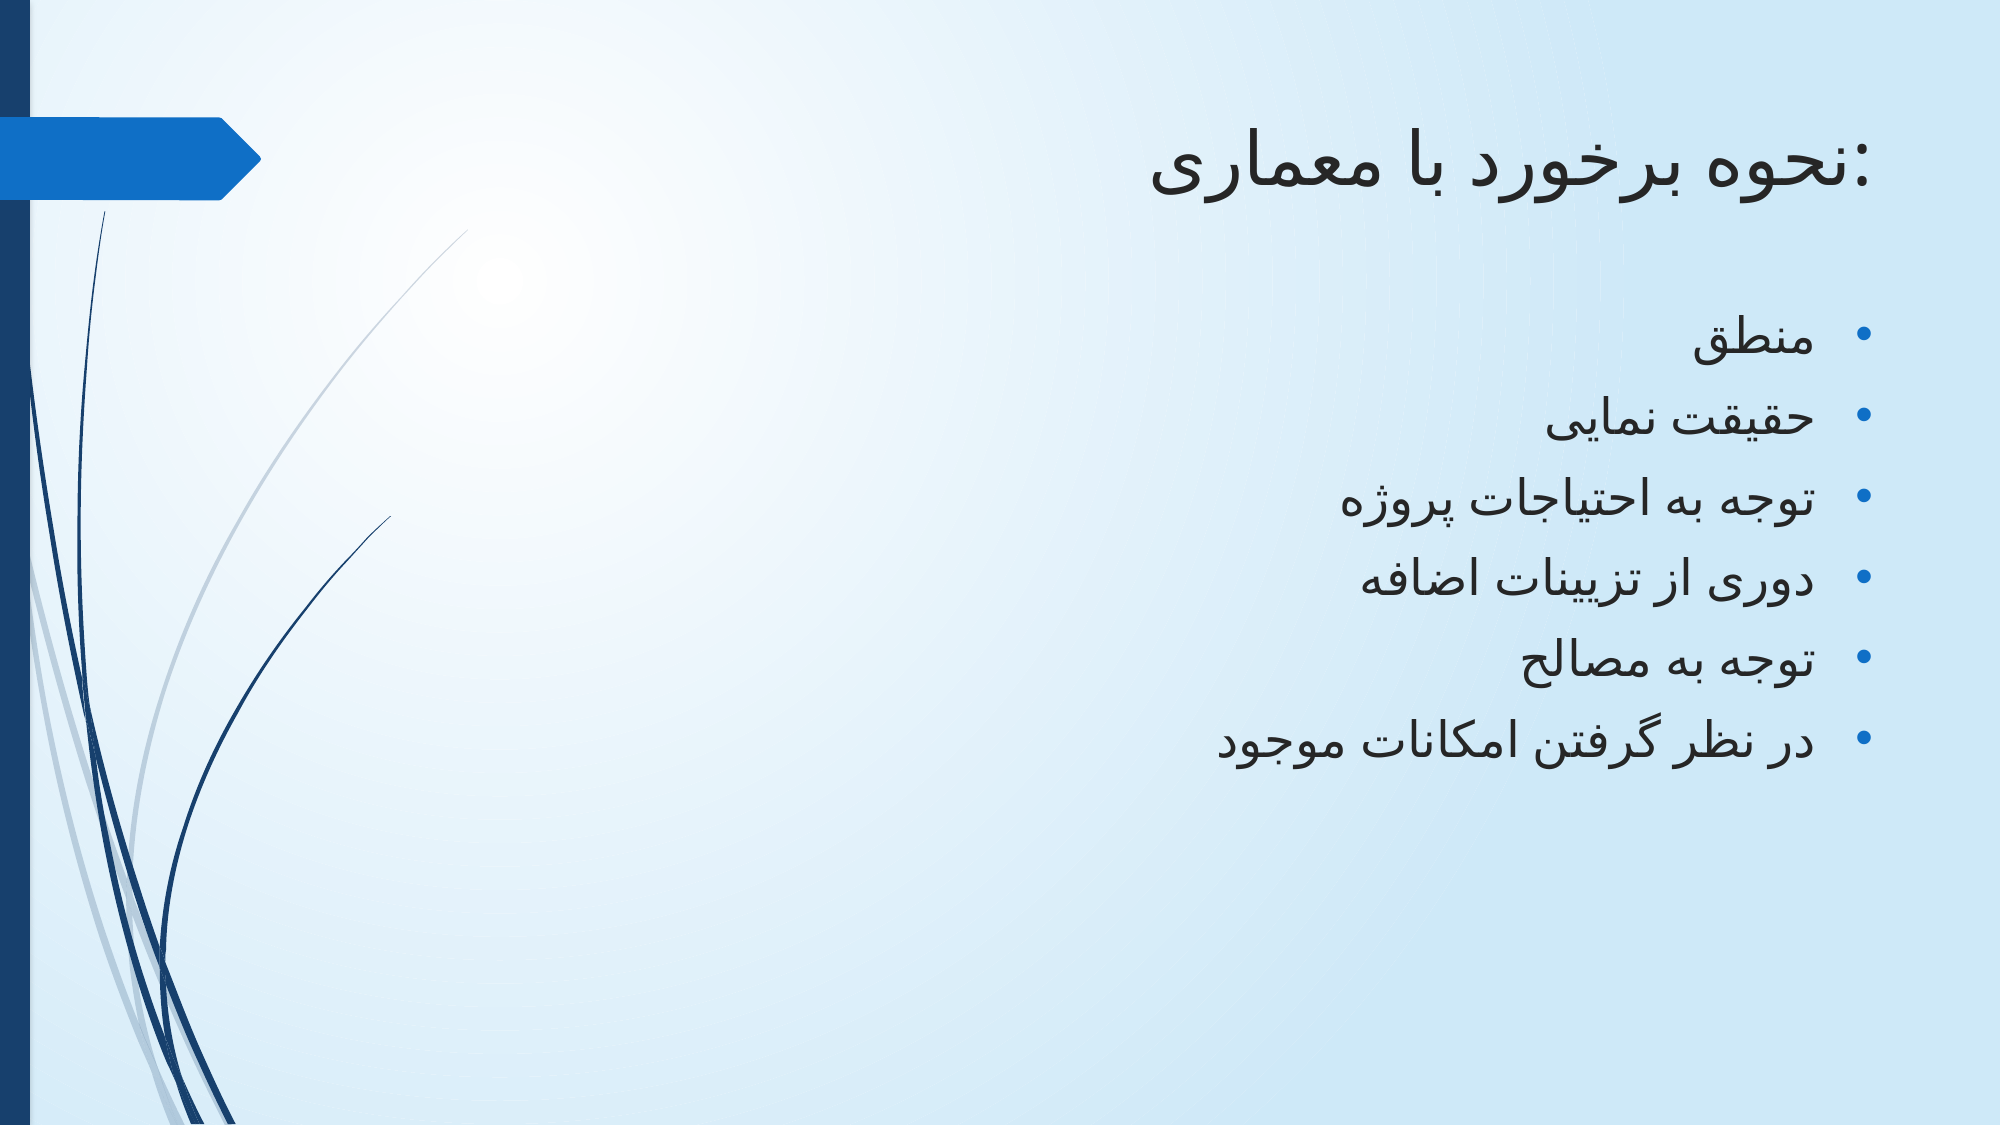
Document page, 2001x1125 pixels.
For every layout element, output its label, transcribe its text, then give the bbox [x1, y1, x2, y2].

list منطق حقیقت نمایی توجه به احتیاجات پروژه دوری از تزیینات اضافه توجه به مصالح در نظر گرفتن امکانات موجود [425, 295, 1888, 1033]
title نحوه برخورد با معماری: [425, 102, 1888, 295]
